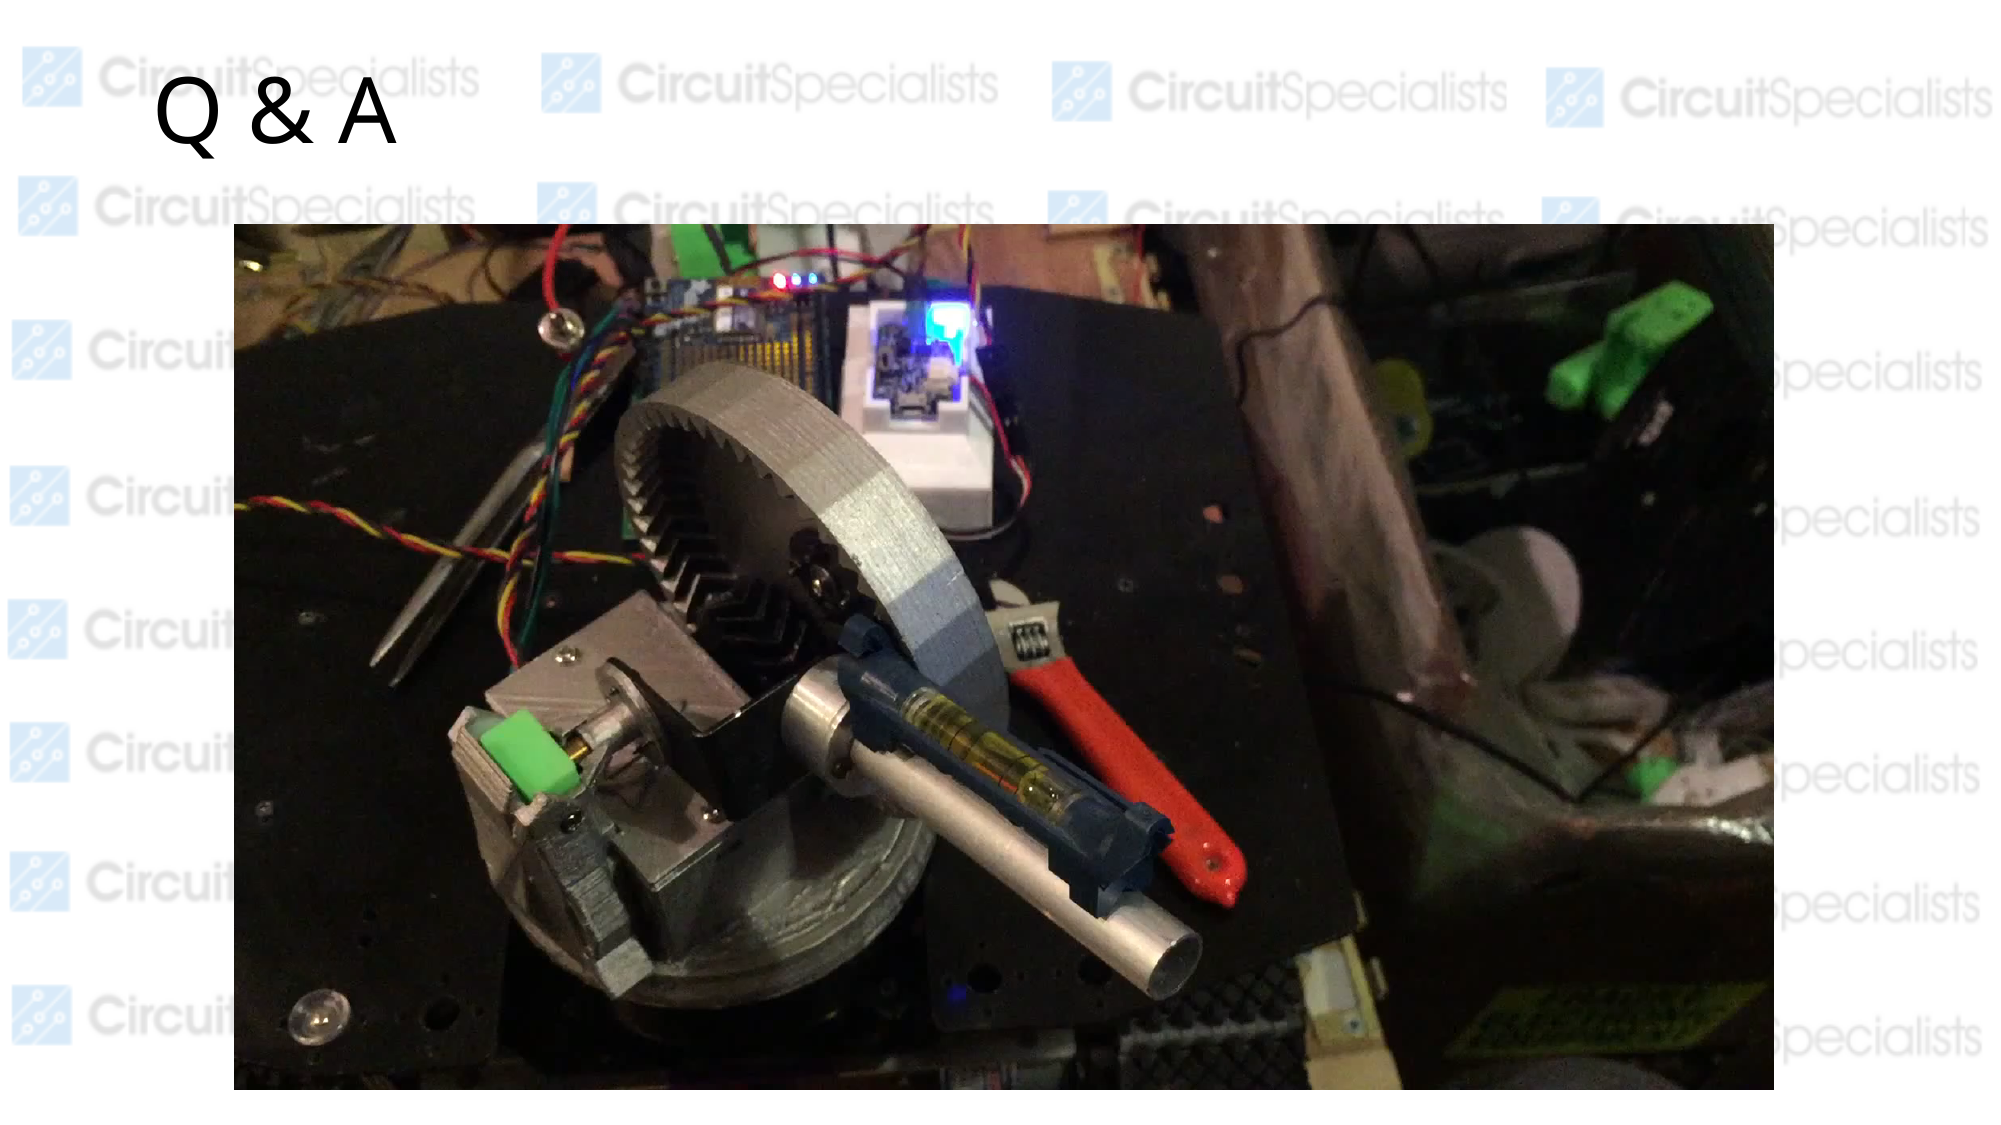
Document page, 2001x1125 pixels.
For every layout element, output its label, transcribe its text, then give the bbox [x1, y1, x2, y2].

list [233, 223, 1774, 1090]
title Q & A [137, 59, 1863, 278]
